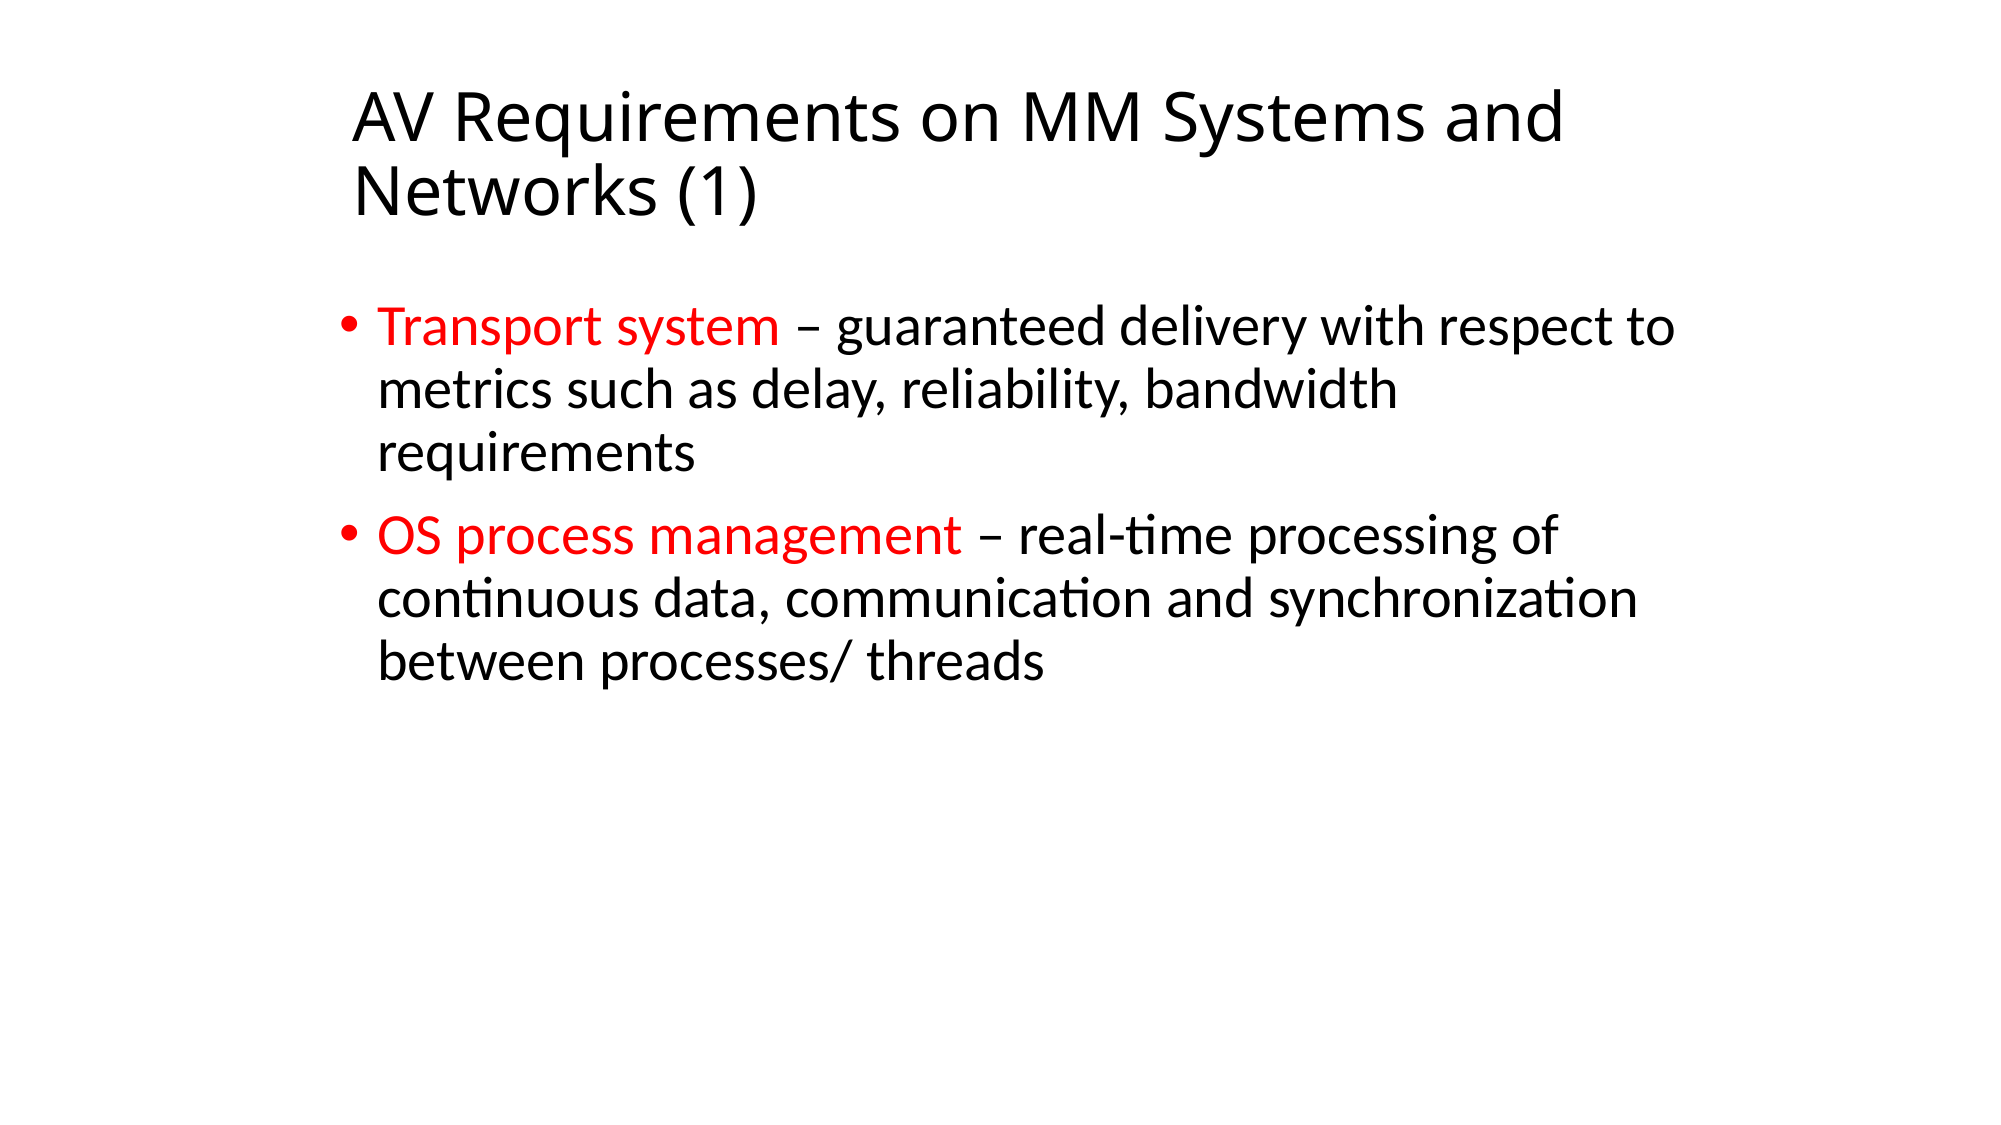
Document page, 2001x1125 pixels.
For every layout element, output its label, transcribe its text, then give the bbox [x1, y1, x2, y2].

list Transport system – guaranteed delivery with respect to metrics such as delay, reliability, bandwidth requirements OS process management – real-time processing of continuous data, communication and synchronization between processes/ threads [324, 287, 1700, 925]
title AV Requirements on MM Systems and Networks (1) [337, 75, 1750, 238]
